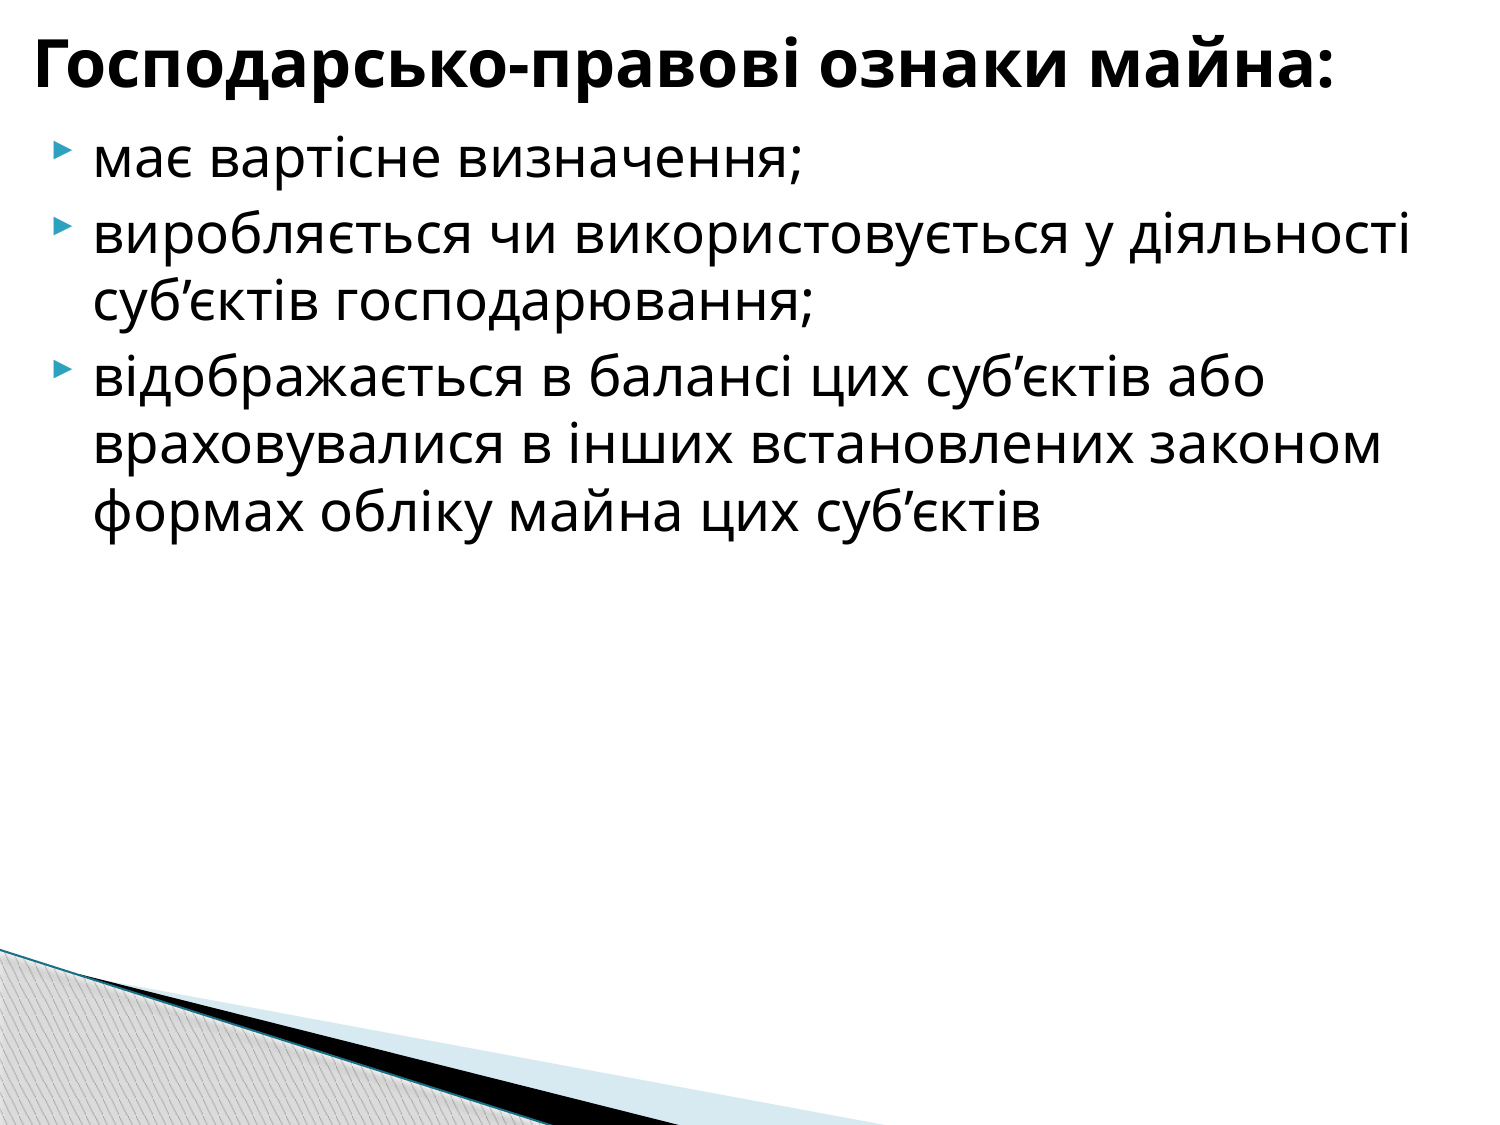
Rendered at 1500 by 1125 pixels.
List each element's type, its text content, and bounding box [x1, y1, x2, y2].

title Господарсько-правові ознаки майна: [17, 19, 1483, 102]
list має вартiсне визначення; виробляється чи використовується у дiяльностi суб’єктiв господарювання; вiдображається в балансi цих суб’єктiв або враховувалися в iнших встановлених законом формах облiку майна цих суб’єктiв [17, 113, 1483, 1106]
